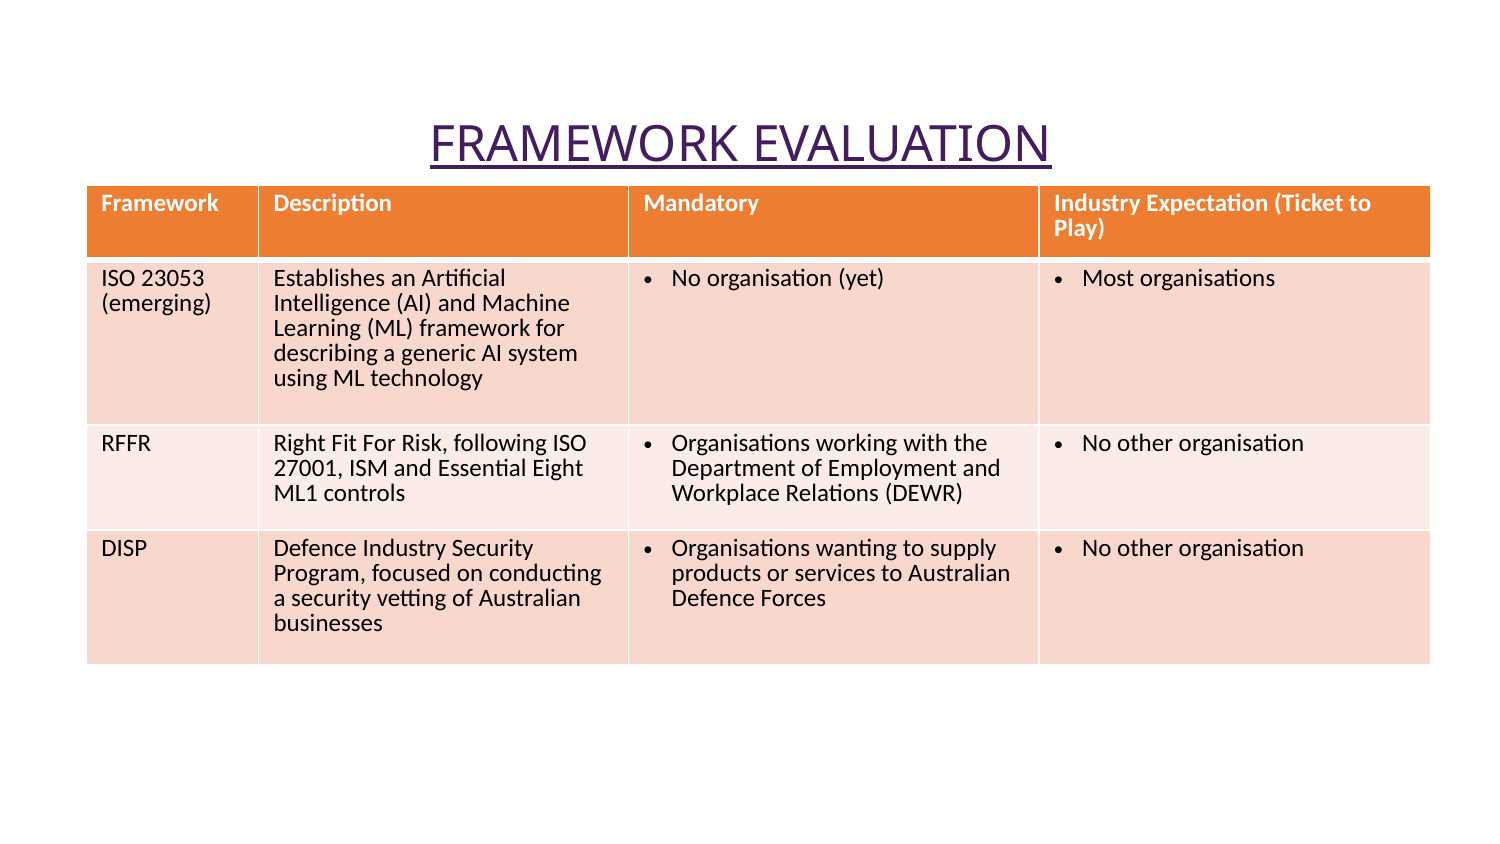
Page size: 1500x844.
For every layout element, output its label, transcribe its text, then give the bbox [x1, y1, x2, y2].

text_box FRAMEWORK EVALUATION [50, 103, 1431, 179]
table_cell RFFR [87, 426, 258, 529]
table_cell No organisation (yet) [629, 263, 1038, 424]
table_cell Right Fit For Risk, following ISO 27001, ISM and Essential Eight ML1 controls [259, 426, 628, 529]
table_cell DISP [87, 531, 258, 664]
table_header Framework [87, 186, 258, 257]
table_header Description [259, 186, 628, 257]
table_cell No other organisation [1040, 426, 1430, 529]
table_header Mandatory [629, 186, 1038, 257]
table_cell ISO 23053 (emerging) [87, 263, 258, 424]
table_cell Establishes an Artificial Intelligence (AI) and Machine Learning (ML) framework for describing a generic AI system using ML technology [259, 263, 628, 424]
table_cell Organisations working with the Department of Employment and Workplace Relations (DEWR) [629, 426, 1038, 529]
table_header Industry Expectation (Ticket to Play) [1040, 186, 1430, 257]
table_cell Most organisations [1040, 263, 1430, 424]
table_cell No other organisation [1040, 531, 1430, 664]
table_cell Organisations wanting to supply products or services to Australian Defence Forces [629, 531, 1038, 664]
table_cell Defence Industry Security Program, focused on conducting a security vetting of Australian businesses [259, 531, 628, 664]
